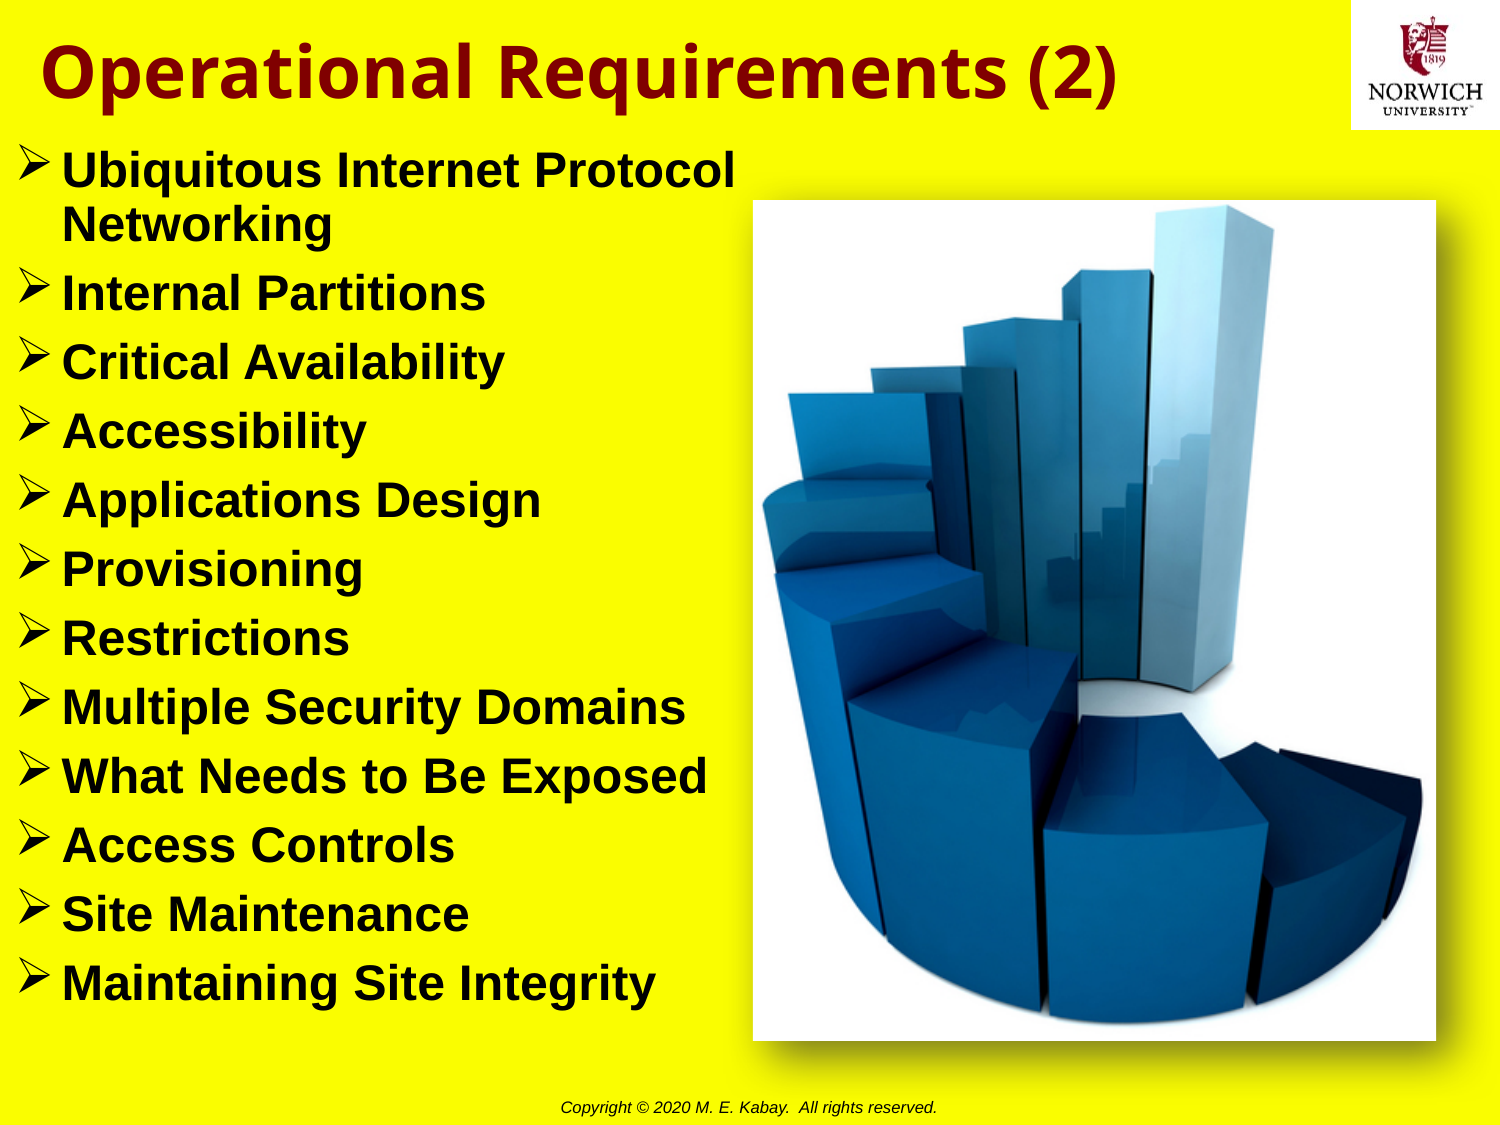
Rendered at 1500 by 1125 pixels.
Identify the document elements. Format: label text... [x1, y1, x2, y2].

picture [752, 199, 1437, 1041]
list Ubiquitous Internet Protocol Networking Internal Partitions Critical Availability Accessibility Applications Design Provisioning Restrictions Multiple Security Domains What Needs to Be Exposed Access Controls Site Maintenance Maintaining Site Integrity [0, 136, 776, 1038]
picture [1351, 0, 1500, 130]
title Operational Requirements (2) [24, 24, 1338, 126]
